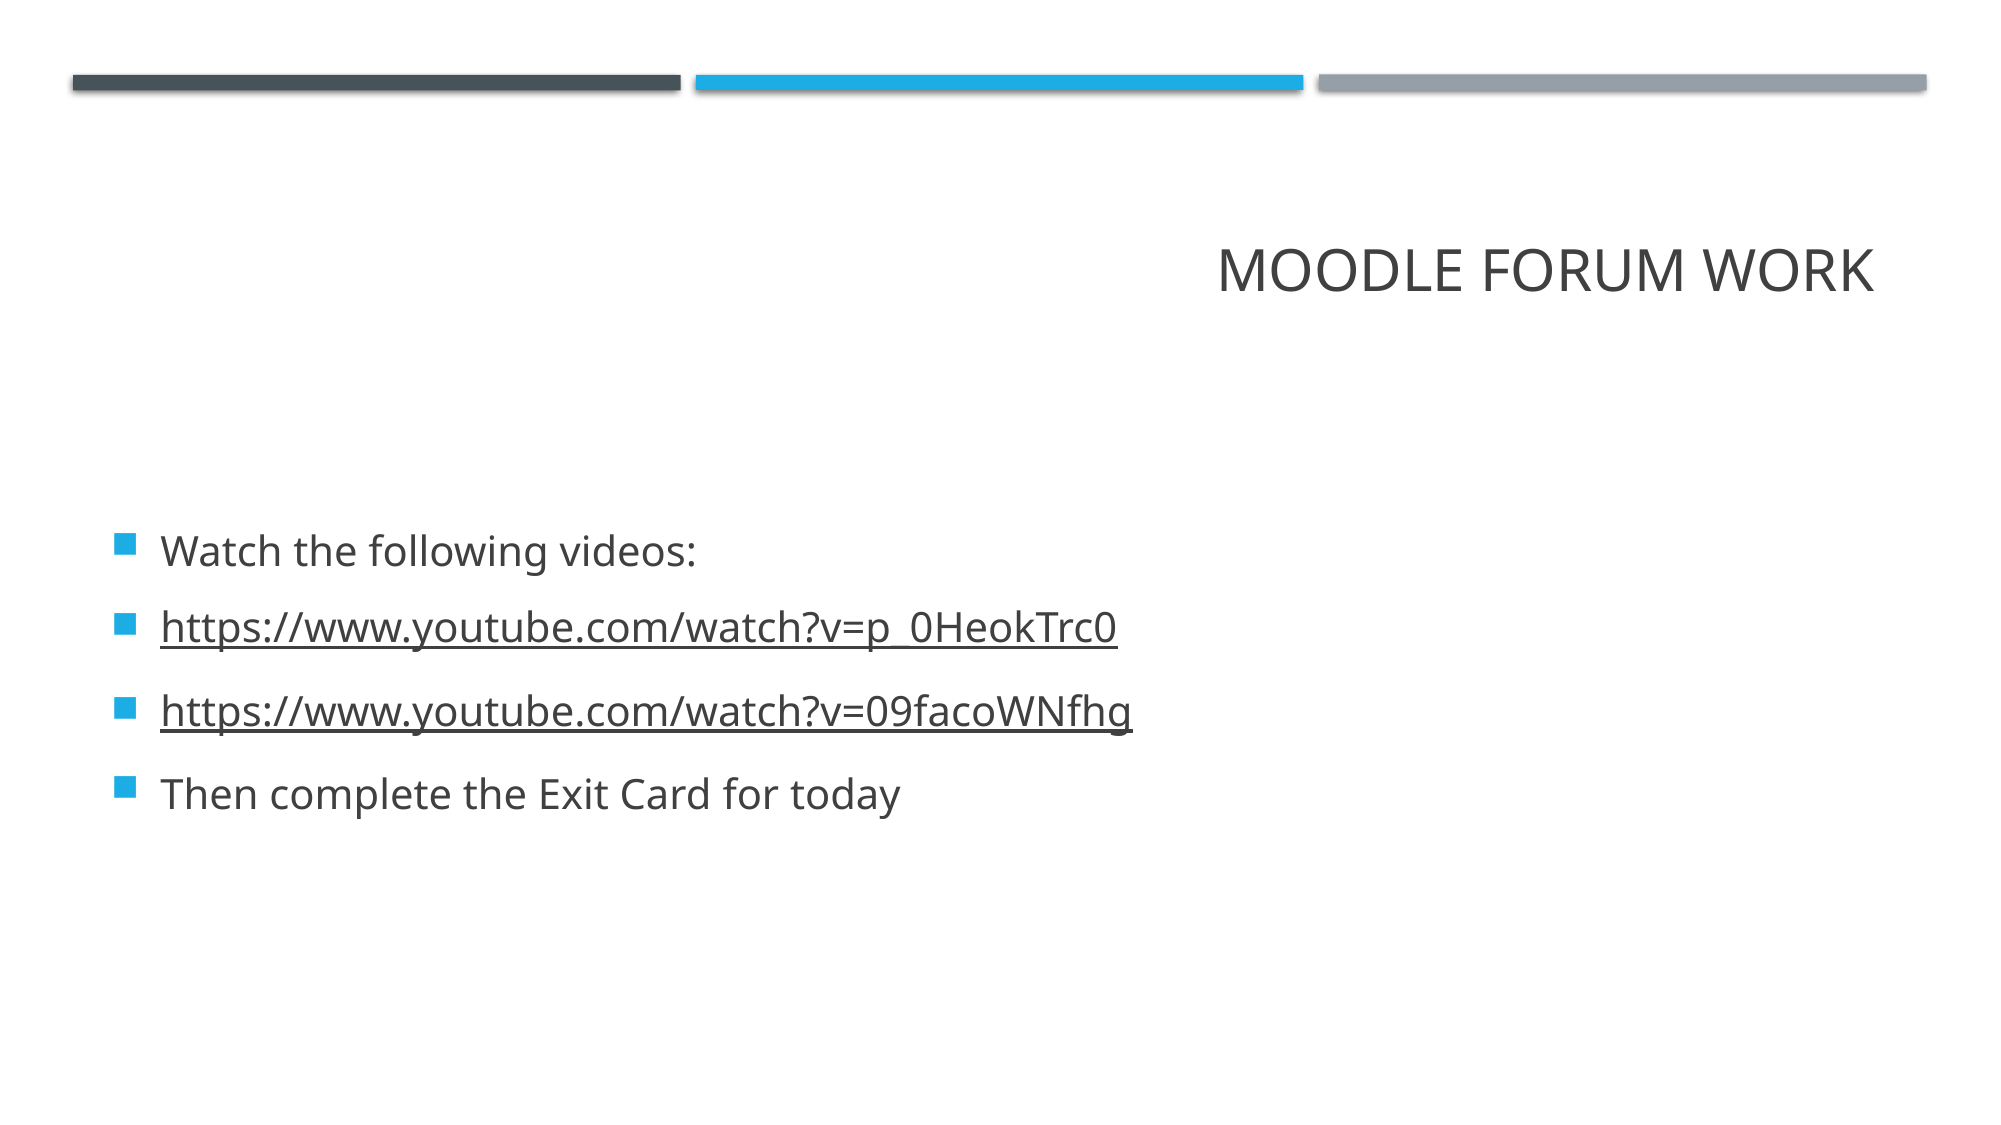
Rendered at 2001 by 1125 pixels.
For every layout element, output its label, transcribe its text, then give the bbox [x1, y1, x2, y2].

list Watch the following videos: https://www.youtube.com/watch?v=p_0HeokTrc0 https://www.youtube.com/watch?v=09facoWNfhg Then complete the Exit Card for today [95, 356, 1905, 981]
title Moodle Forum Work [95, 115, 1905, 311]
